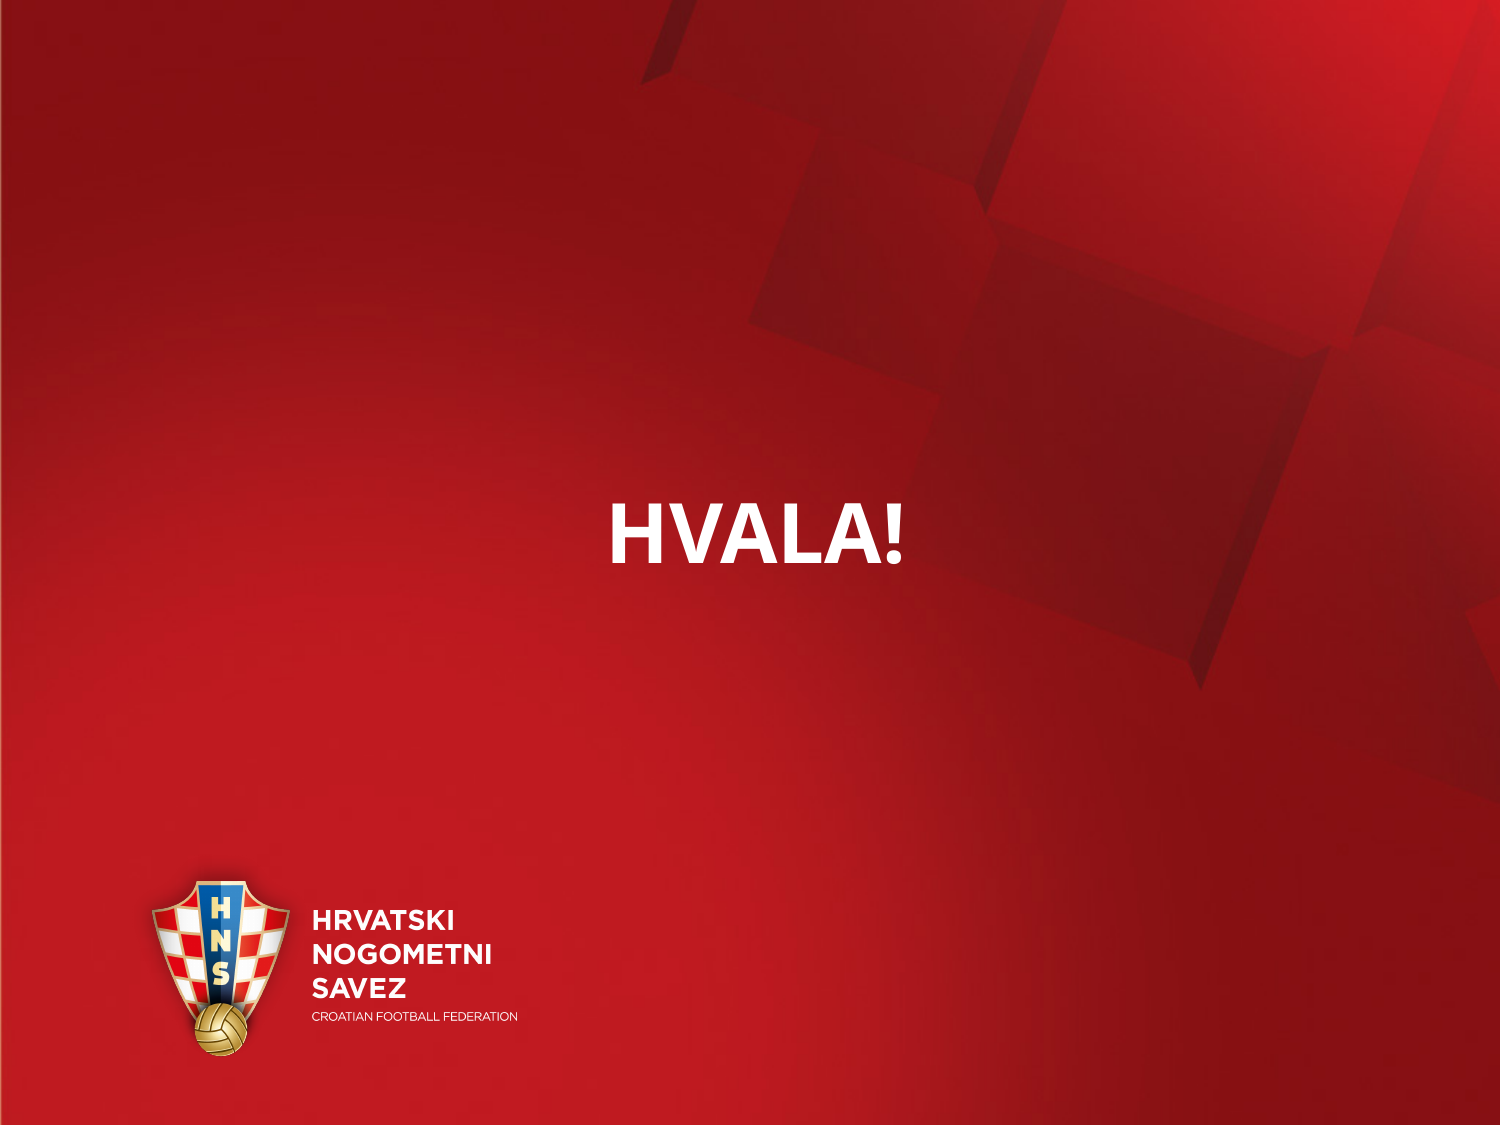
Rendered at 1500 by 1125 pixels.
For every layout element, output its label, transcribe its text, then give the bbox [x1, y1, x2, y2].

picture [0, 0, 1500, 1125]
title Hvala! [118, 472, 1394, 697]
